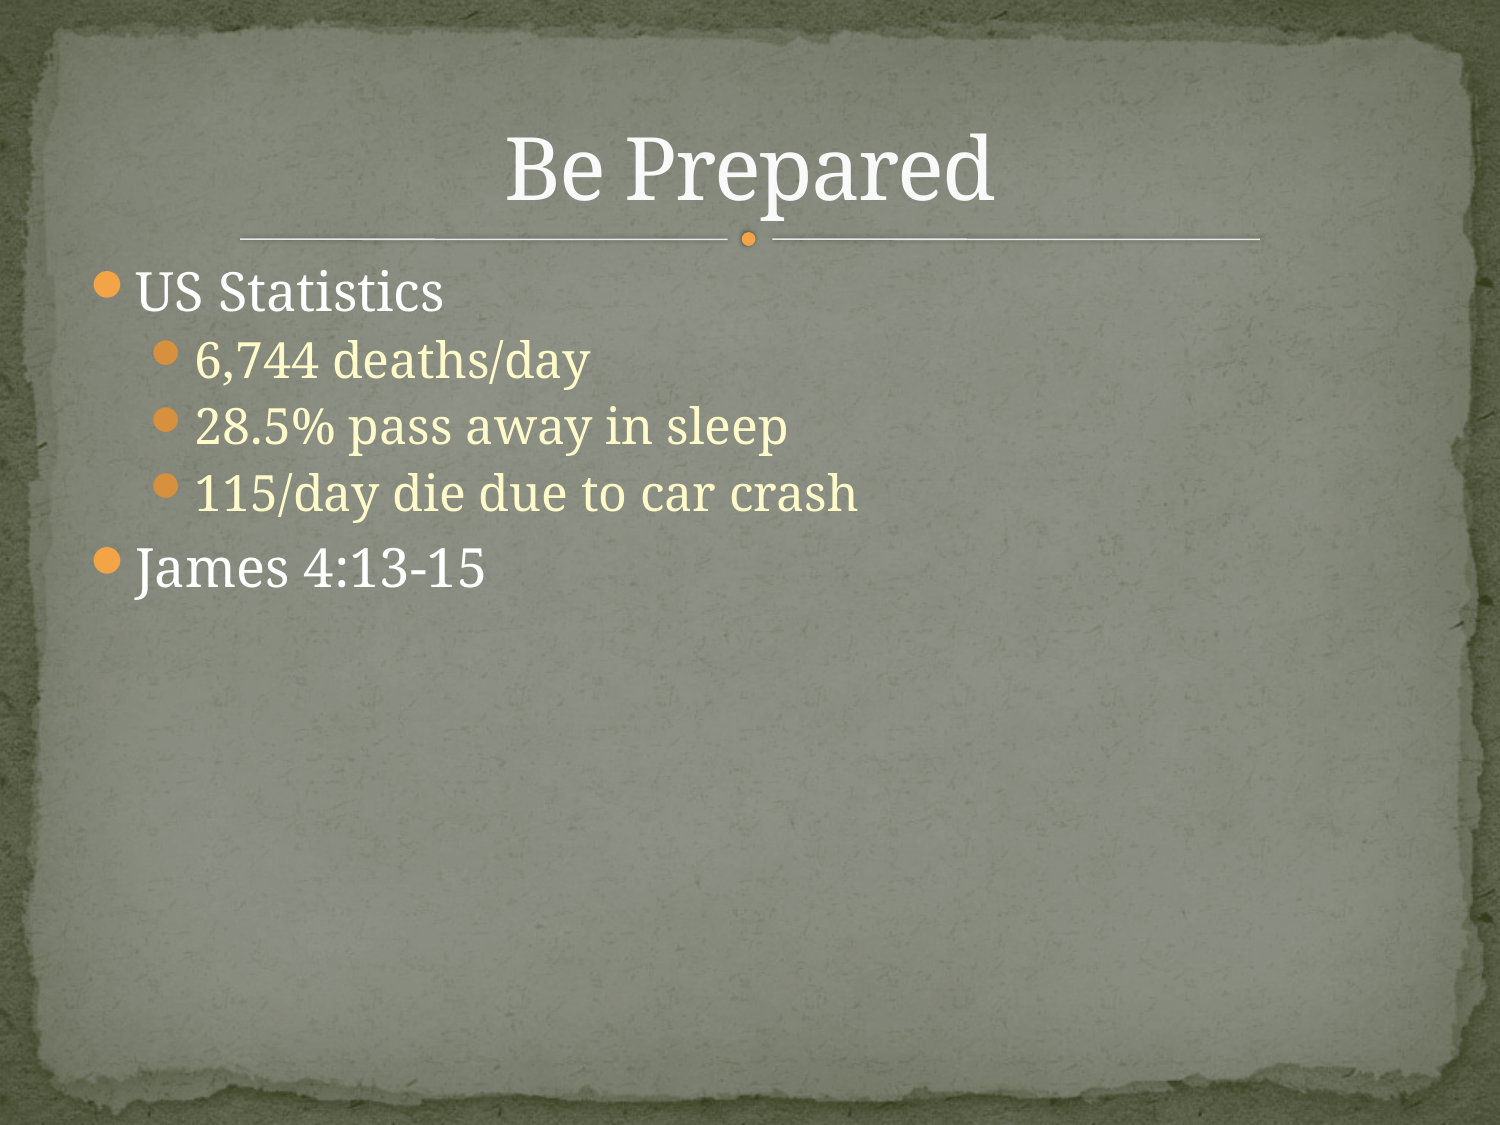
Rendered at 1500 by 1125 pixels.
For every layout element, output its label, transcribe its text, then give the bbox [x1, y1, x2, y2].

list US Statistics 6,744 deaths/day 28.5% pass away in sleep 115/day die due to car crash James 4:13-15 [75, 249, 1425, 1075]
title Be Prepared [74, 24, 1425, 225]
